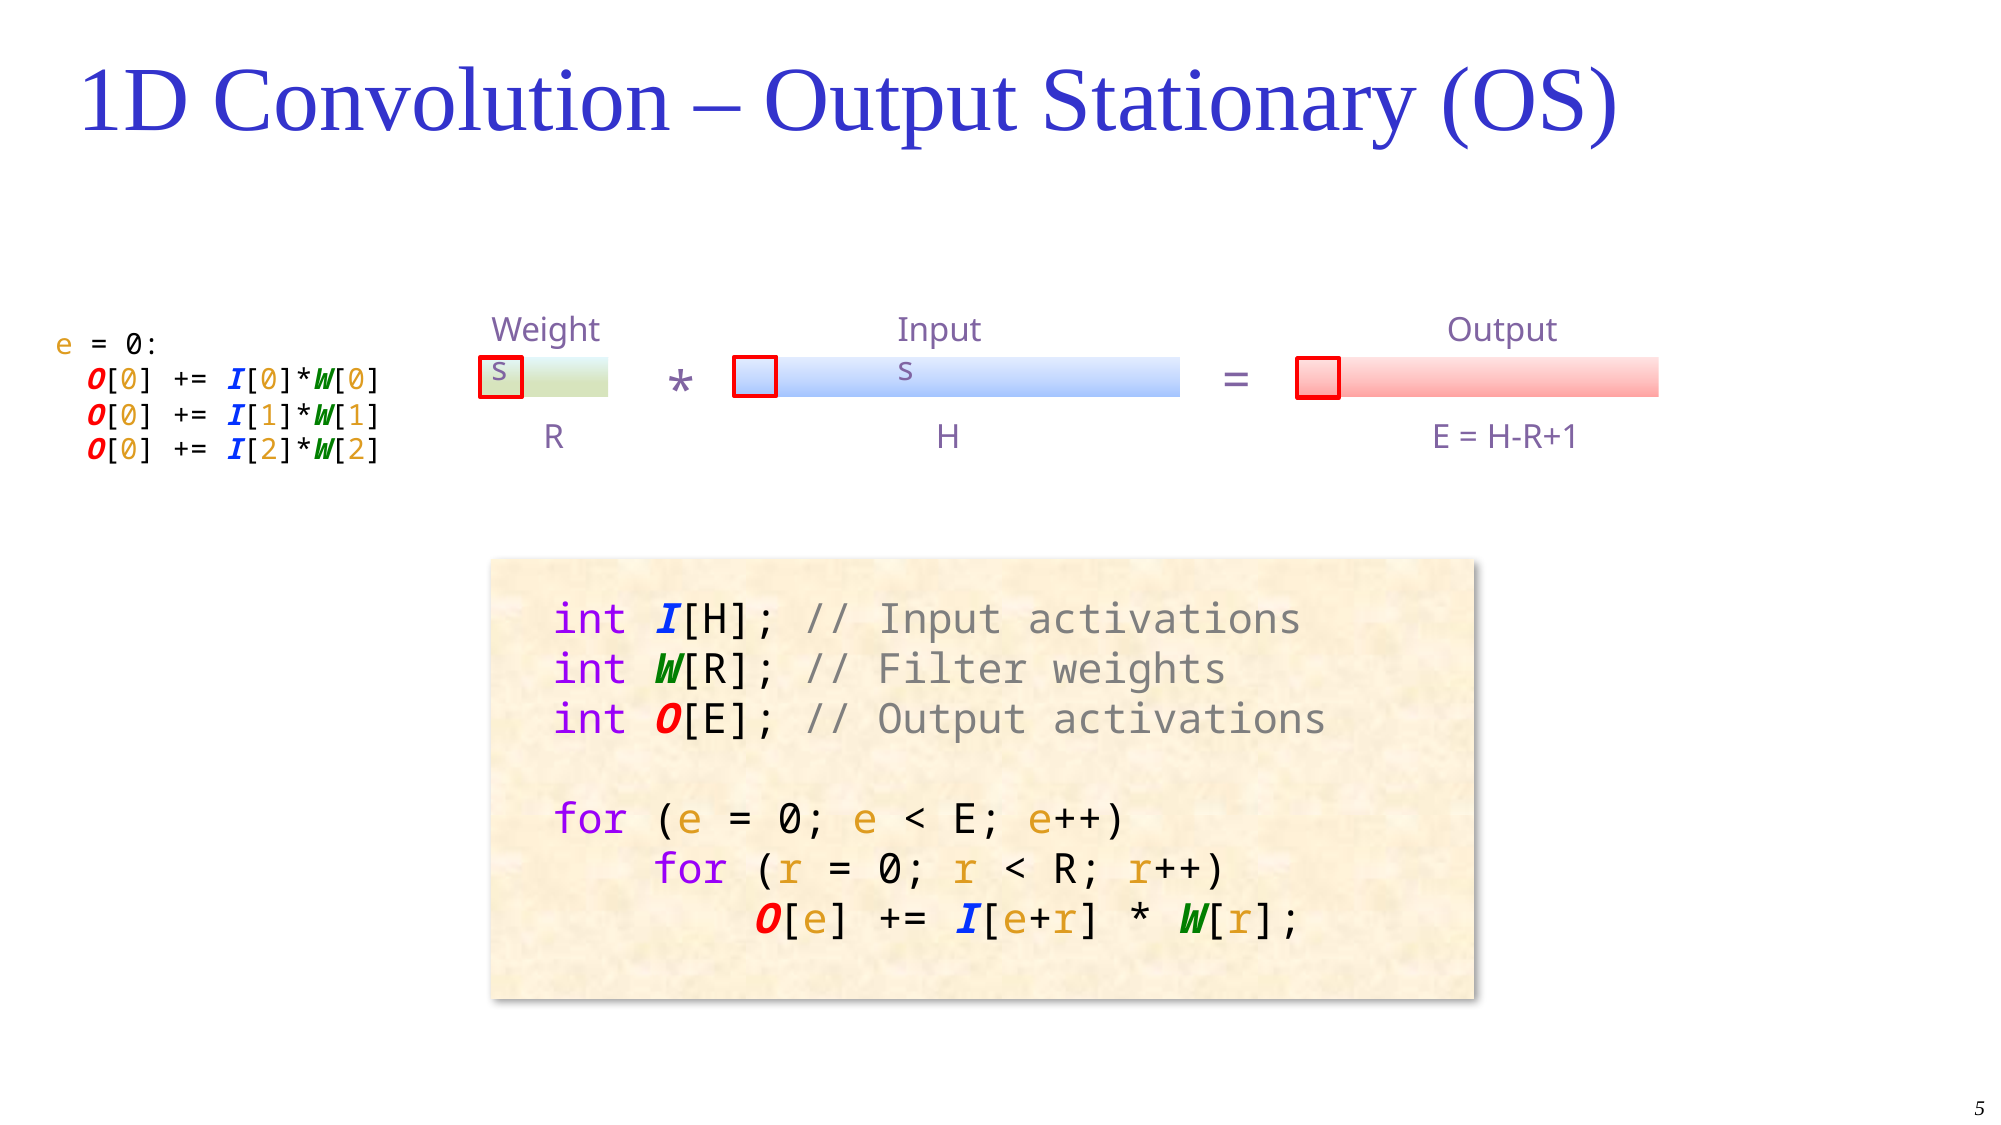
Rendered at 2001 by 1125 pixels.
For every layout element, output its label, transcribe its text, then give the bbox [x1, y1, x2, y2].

text_box [778, 357, 1180, 397]
text_box H [933, 413, 960, 456]
text_box = [1220, 344, 1251, 407]
text_box [524, 388, 609, 397]
text_box Inputs [895, 305, 991, 388]
slide_number 5 [1583, 1087, 2000, 1125]
text_box int I[H]; // Input activations int W[R]; // Filter weights int O[E]; // Output activations for (e = 0; e < E; e++) for (r = 0; r < R; r++) O[e] += I[e+r] * W[r]; [490, 559, 1474, 999]
title 1D Convolution – Output Stationary (OS) [62, 37, 1942, 151]
text_box * [665, 354, 688, 417]
text_box [1295, 356, 1341, 400]
text_box [478, 355, 524, 399]
text_box Weights [489, 305, 610, 388]
text_box E = H-R+1 [1429, 413, 1589, 456]
text_box R [541, 413, 565, 456]
text_box Outputs [1444, 305, 1567, 357]
text_box [1341, 357, 1659, 397]
text_box [732, 355, 778, 398]
text_box e = 0: O[0] += I[0]*W[0] O[0] += I[1]*W[1] O[0] += I[2]*W[2] [40, 318, 415, 474]
